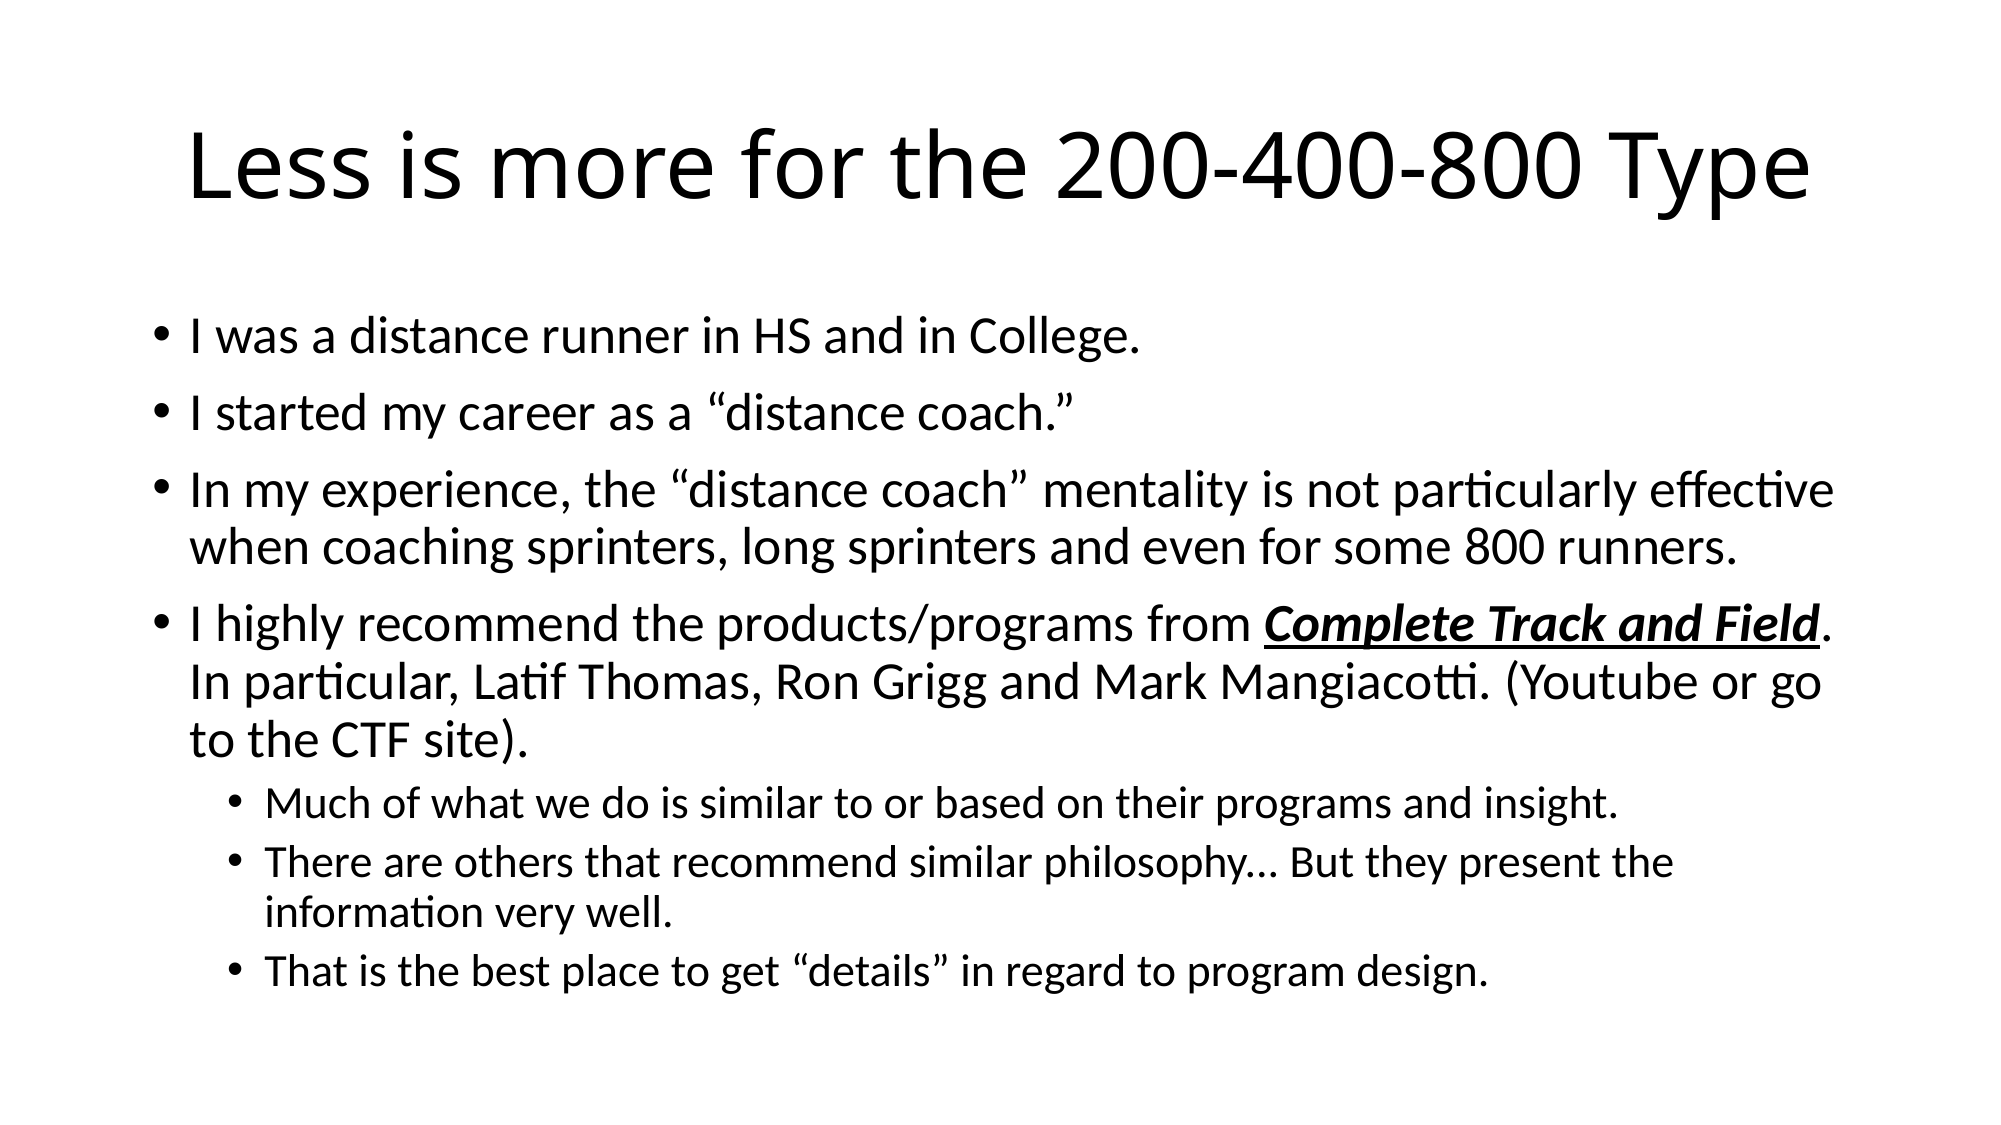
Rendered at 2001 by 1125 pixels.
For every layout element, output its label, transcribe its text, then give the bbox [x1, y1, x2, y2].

title Less is more for the 200-400-800 Type [137, 59, 1863, 278]
list I was a distance runner in HS and in College. I started my career as a “distance coach.” In my experience, the “distance coach” mentality is not particularly effective when coaching sprinters, long sprinters and even for some 800 runners. I highly recommend the products/programs from Complete Track and Field. In particular, Latif Thomas, Ron Grigg and Mark Mangiacotti. (Youtube or go to the CTF site). Much of what we do is similar to or based on their programs and insight. There are others that recommend similar philosophy... But they present the information very well. That is the best place to get “details” in regard to program design. [137, 299, 1863, 1014]
